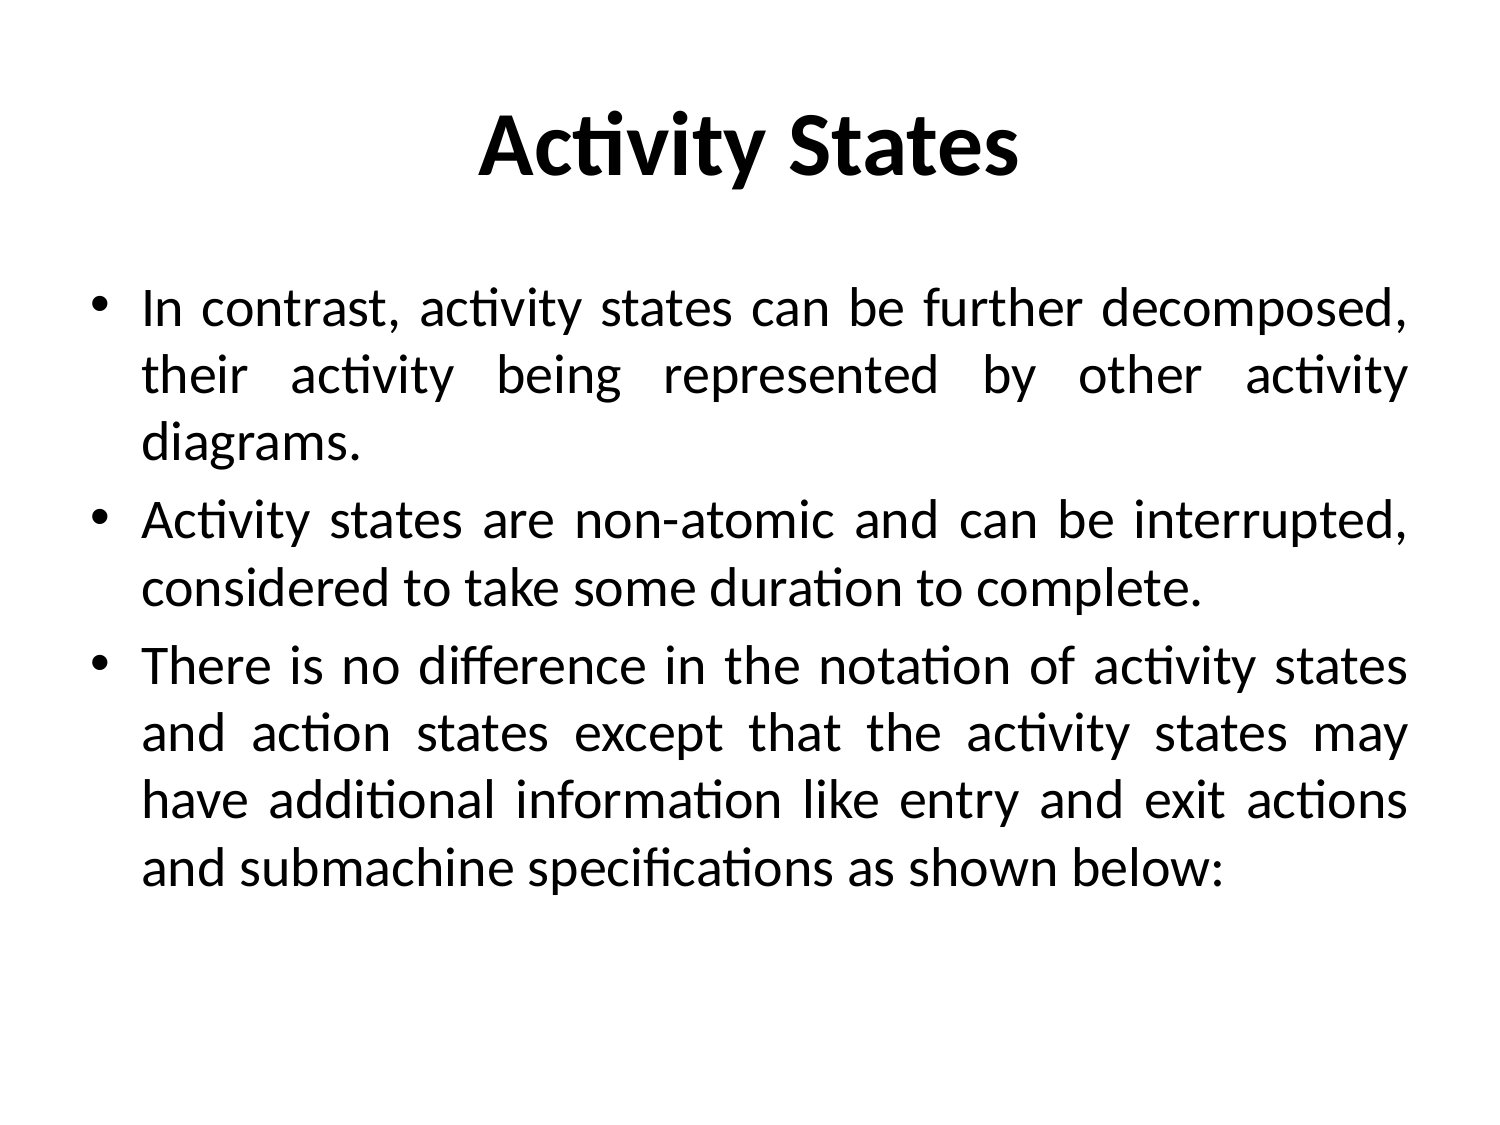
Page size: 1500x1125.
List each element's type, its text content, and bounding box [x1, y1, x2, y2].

title Activity States [75, 45, 1425, 233]
list In contrast, activity states can be further decomposed, their activity being represented by other activity diagrams. Activity states are non-atomic and can be interrupted, considered to take some duration to complete. There is no difference in the notation of activity states and action states except that the activity states may have additional information like entry and exit actions and submachine specifications as shown below: [75, 262, 1425, 1005]
